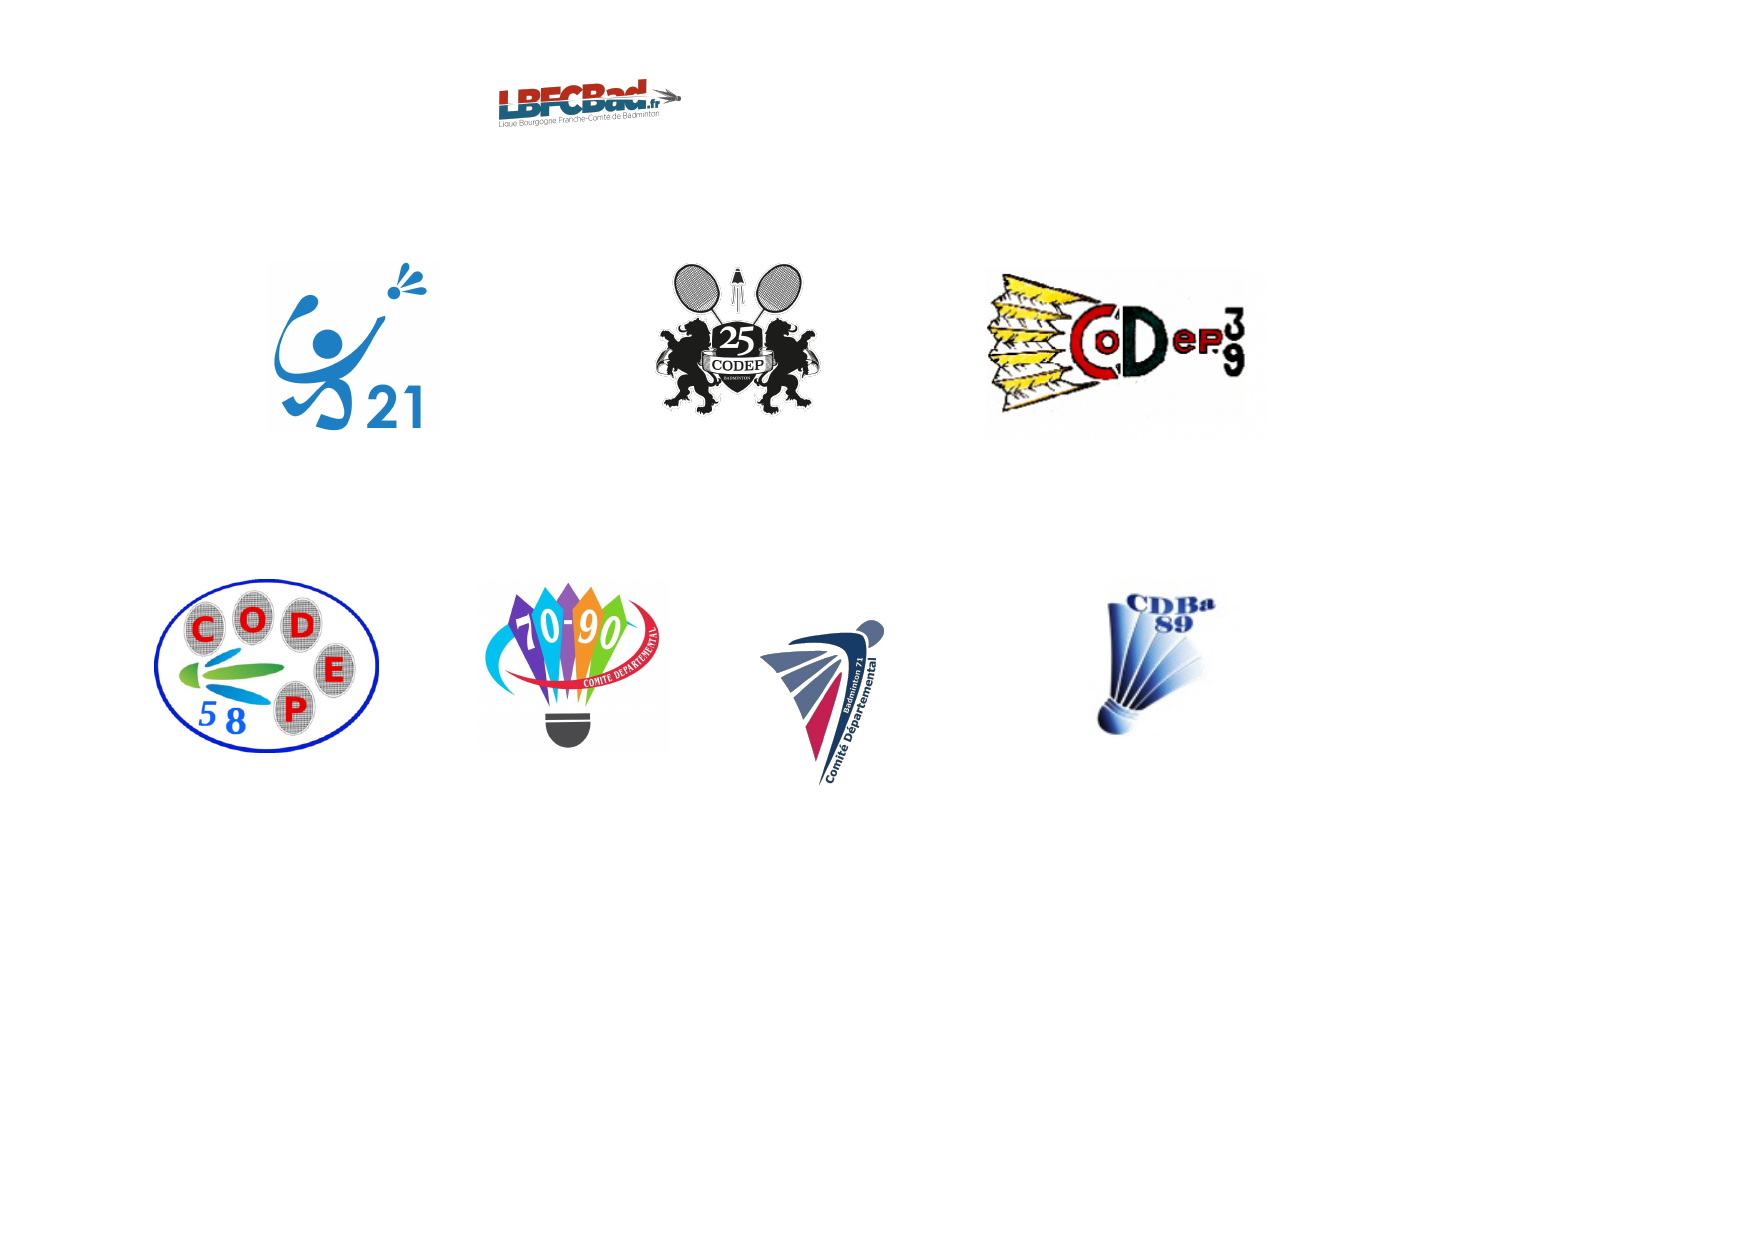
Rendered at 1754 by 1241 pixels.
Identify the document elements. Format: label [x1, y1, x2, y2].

picture [499, 79, 681, 127]
picture [477, 579, 669, 753]
picture [266, 261, 440, 435]
picture [986, 267, 1267, 441]
picture [1082, 579, 1239, 753]
picture [650, 253, 824, 426]
picture [737, 614, 910, 787]
picture [154, 579, 379, 753]
